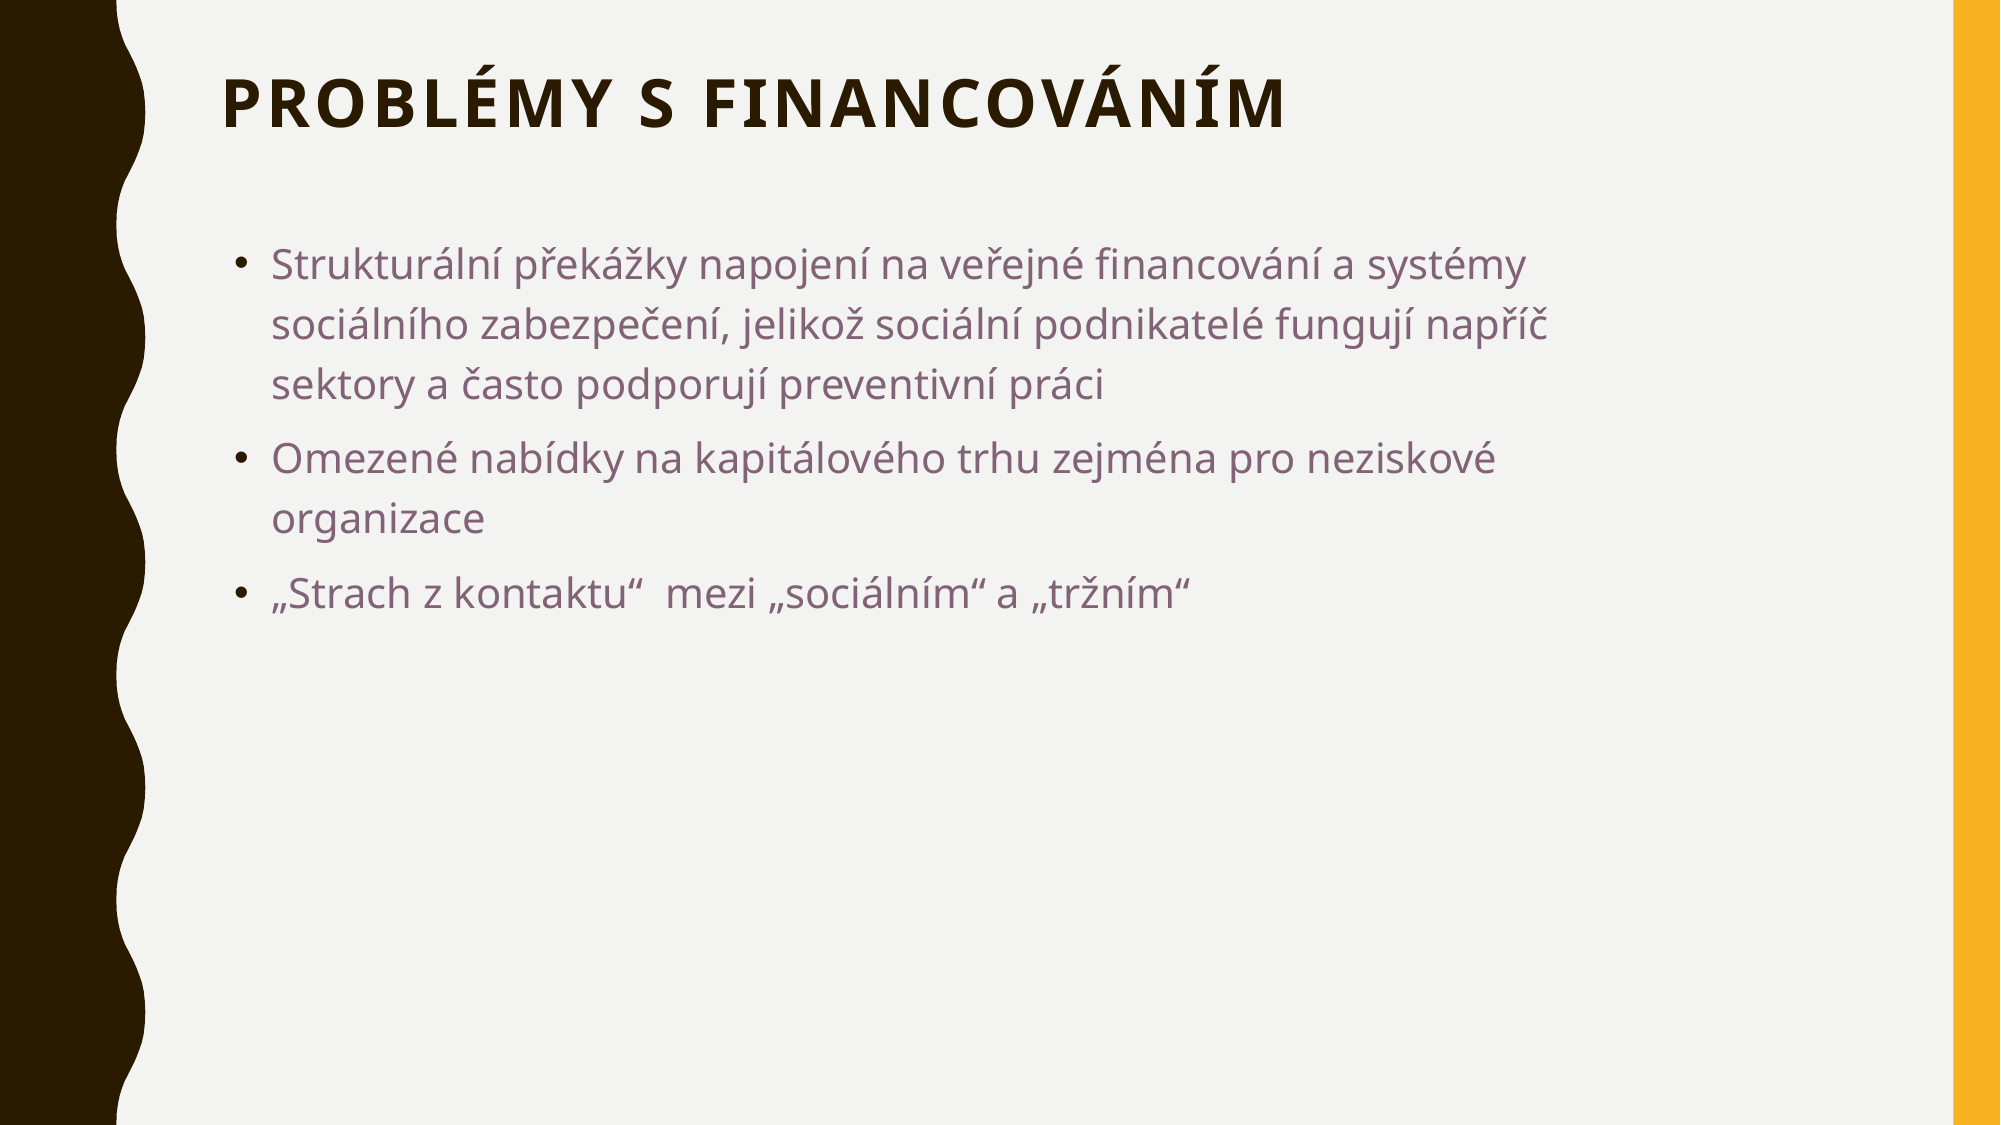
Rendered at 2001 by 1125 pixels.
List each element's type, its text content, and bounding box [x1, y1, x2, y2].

list Strukturální překážky napojení na veřejné financování a systémy sociálního zabezpečení, jelikož sociální podnikatelé fungují napříč sektory a často podporují preventivní práci Omezené nabídky na kapitálového trhu zejména pro neziskové organizace „Strach z kontaktu“ mezi „sociálním“ a „tržním“ [219, 219, 1675, 941]
title Problémy s financováním [205, 62, 1875, 308]
